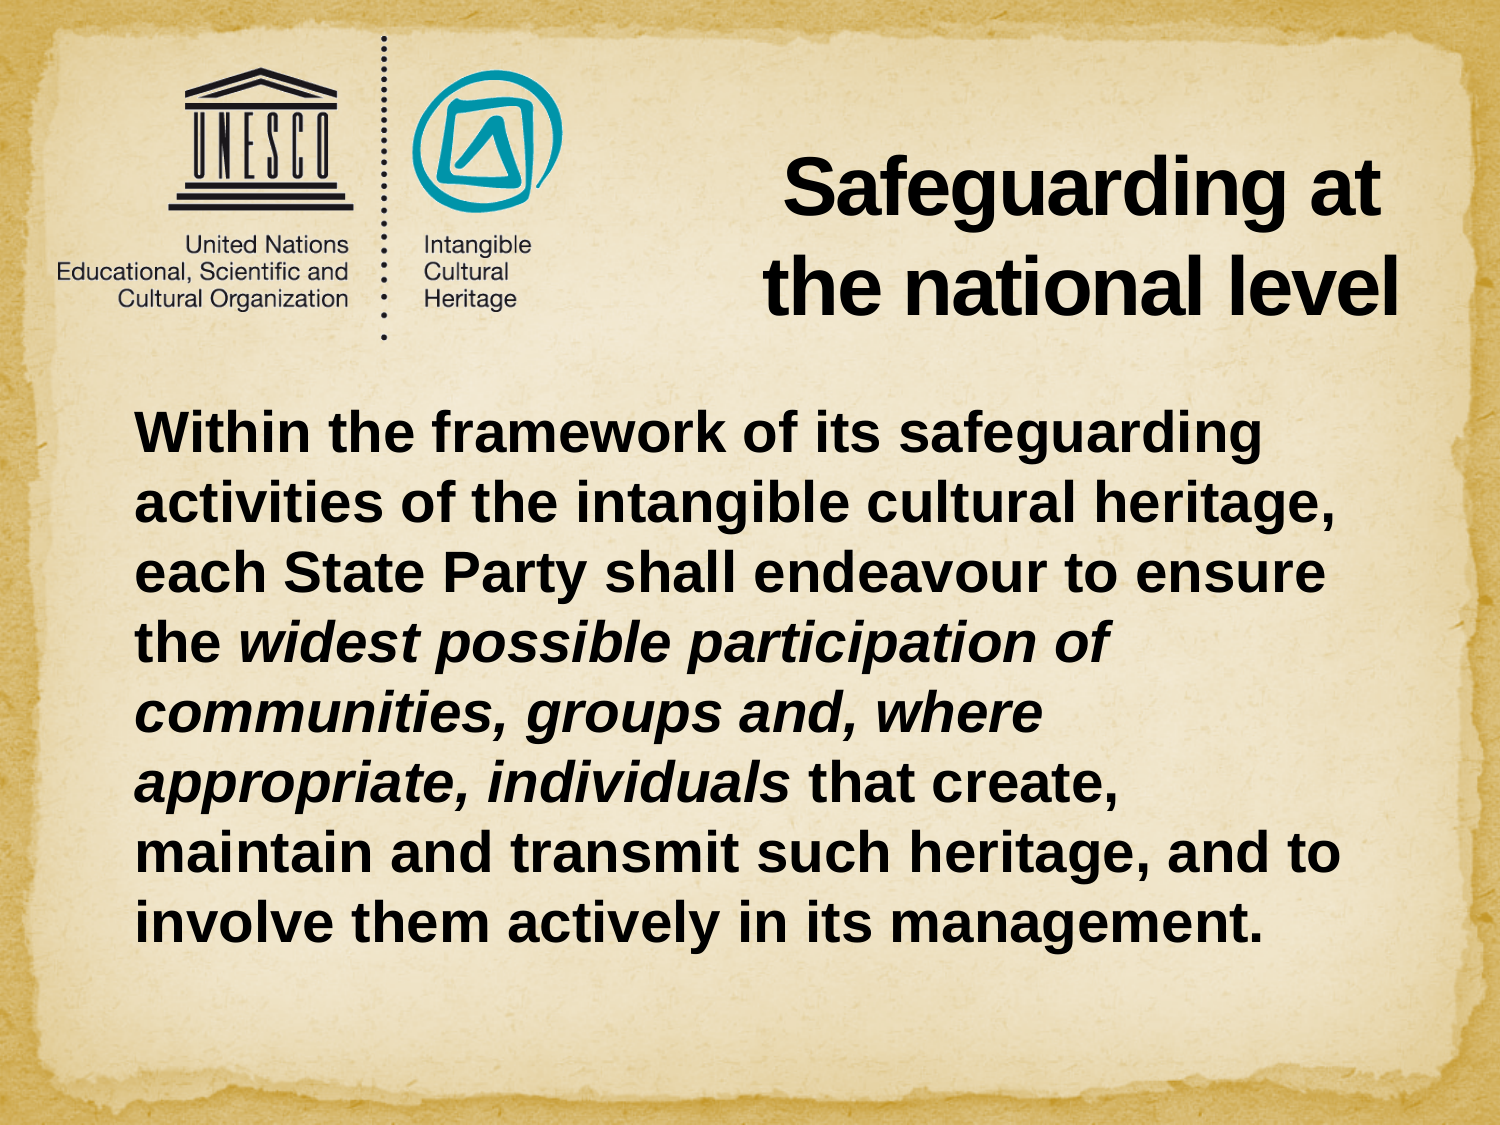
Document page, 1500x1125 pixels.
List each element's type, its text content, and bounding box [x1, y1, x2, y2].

list Within the framework of its safeguarding activities of the intangible cultural heritage, each State Party shall endeavour to ensure the widest possible participation of communities, groups and, where appropriate, individuals that create, maintain and transmit such heritage, and to involve them actively in its management. [74, 386, 1388, 1031]
picture [58, 36, 563, 352]
title Safeguarding at the national level [573, 67, 1418, 340]
